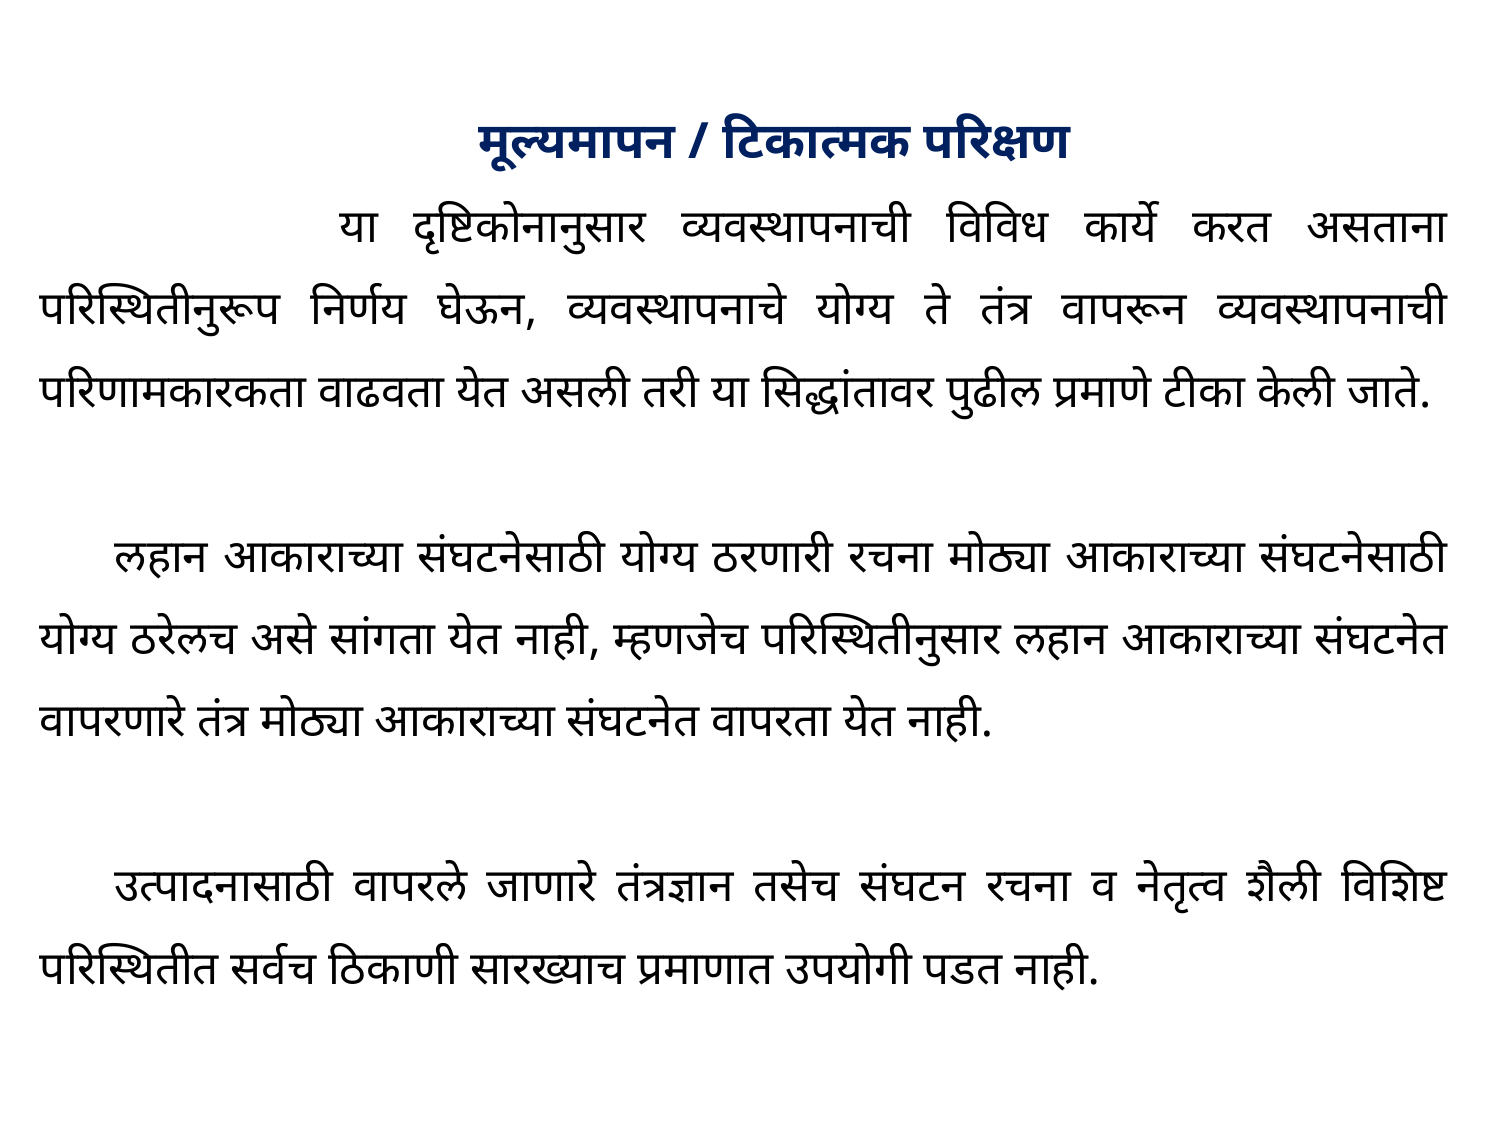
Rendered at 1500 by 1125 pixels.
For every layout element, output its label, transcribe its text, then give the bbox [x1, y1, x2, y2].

text_box मूल्यमापन / टिकात्मक परिक्षण या दृष्टिकोनानुसार व्यवस्थापनाची विविध कार्ये करत असताना परिस्थितीनुरूप निर्णय घेऊन, व्यवस्थापनाचे योग्य ते तंत्र वापरून व्यवस्थापनाची परिणामकारकता वाढवता येत असली तरी या सिद्धांतावर पुढील प्रमाणे टीका केली जाते. लहान आकाराच्या संघटनेसाठी योग्य ठरणारी रचना मोठ्या आकाराच्या संघटनेसाठी योग्य ठरेलच असे सांगता येत नाही, म्हणजेच परिस्थितीनुसार लहान आकाराच्या संघटनेत वापरणारे तंत्र मोठ्या आकाराच्या संघटनेत वापरता येत नाही. उत्पादनासाठी वापरले जाणारे तंत्रज्ञान तसेच संघटन रचना व नेतृत्व शैली विशिष्ट परिस्थितीत सर्वच ठिकाणी सारख्याच प्रमाणात उपयोगी पडत नाही. [24, 71, 1463, 1001]
